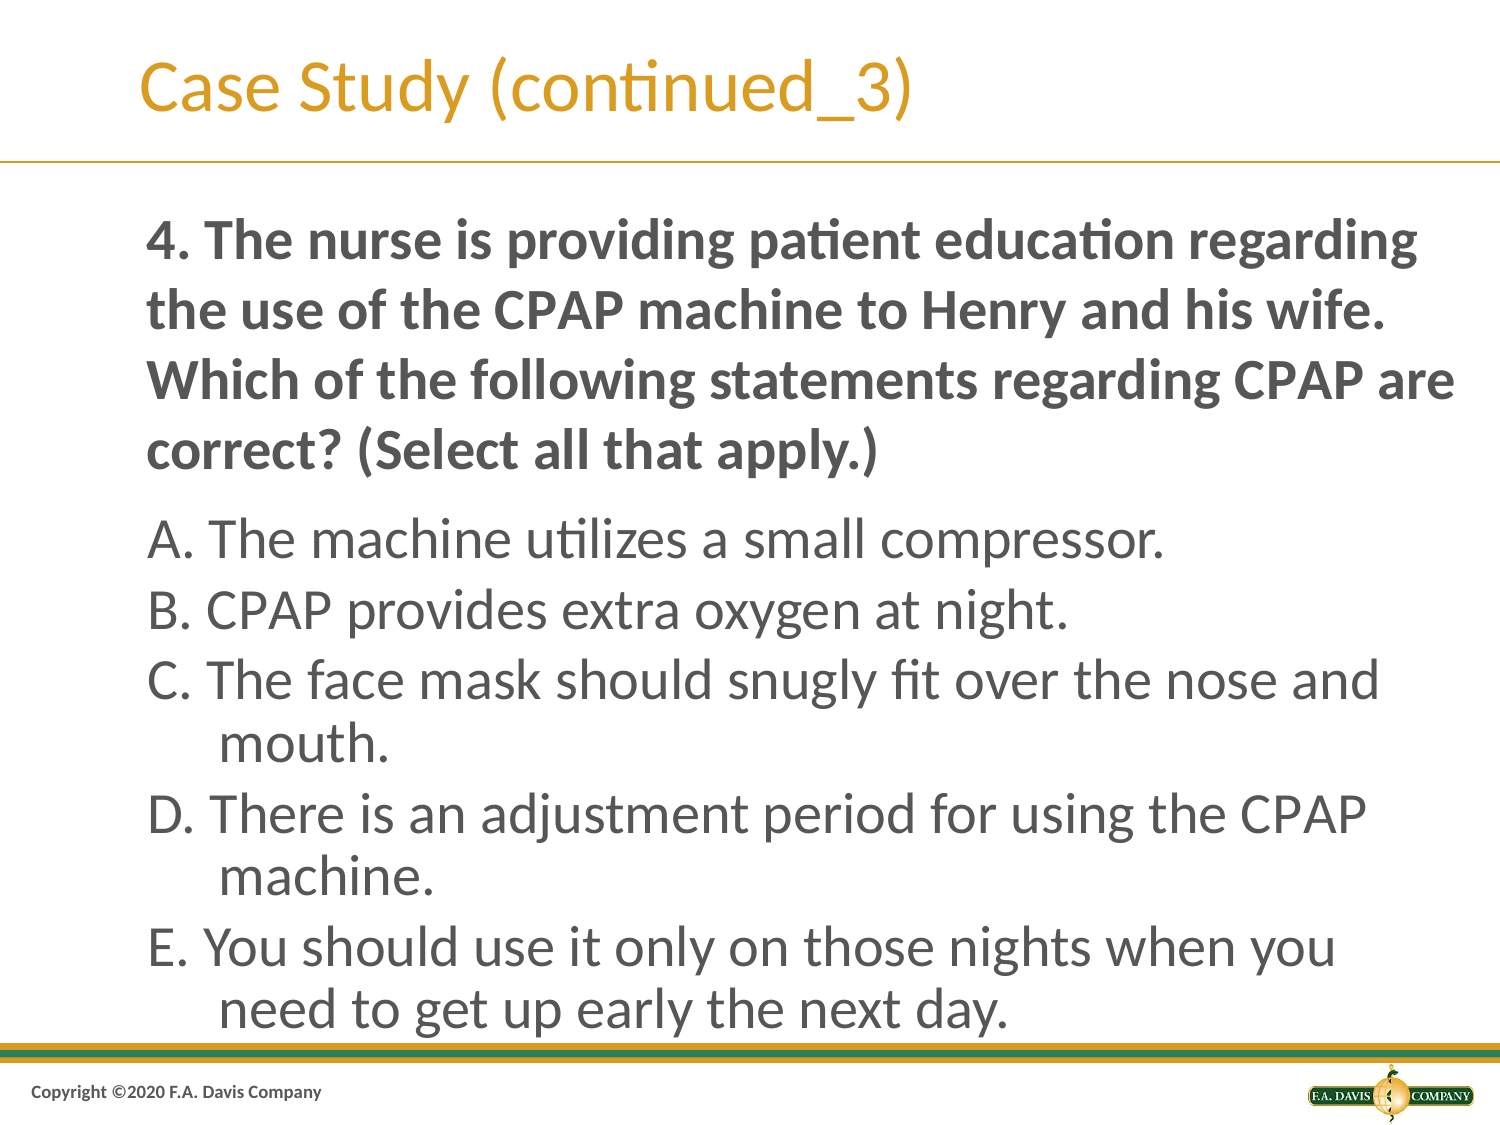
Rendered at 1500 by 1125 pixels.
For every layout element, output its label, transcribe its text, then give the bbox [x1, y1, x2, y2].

picture [0, 1043, 1500, 1050]
list 4. The nurse is providing patient education regarding the use of the C P A P machine to Henry and his wife. Which of the following statements regarding C P A P are correct? (Select all that apply.) [75, 193, 1475, 488]
list A. The machine utilizes a small compressor. B. C P A P provides extra oxygen at night. C. The face mask should snugly fit over the nose and mouth. D. There is an adjustment period for using the C P A P machine. E. You should use it only on those nights when you need to get up early the next day. [75, 500, 1475, 1038]
picture [1308, 1064, 1474, 1124]
picture [0, 1058, 1500, 1063]
title Case Study (continued_3) [124, 38, 1475, 136]
